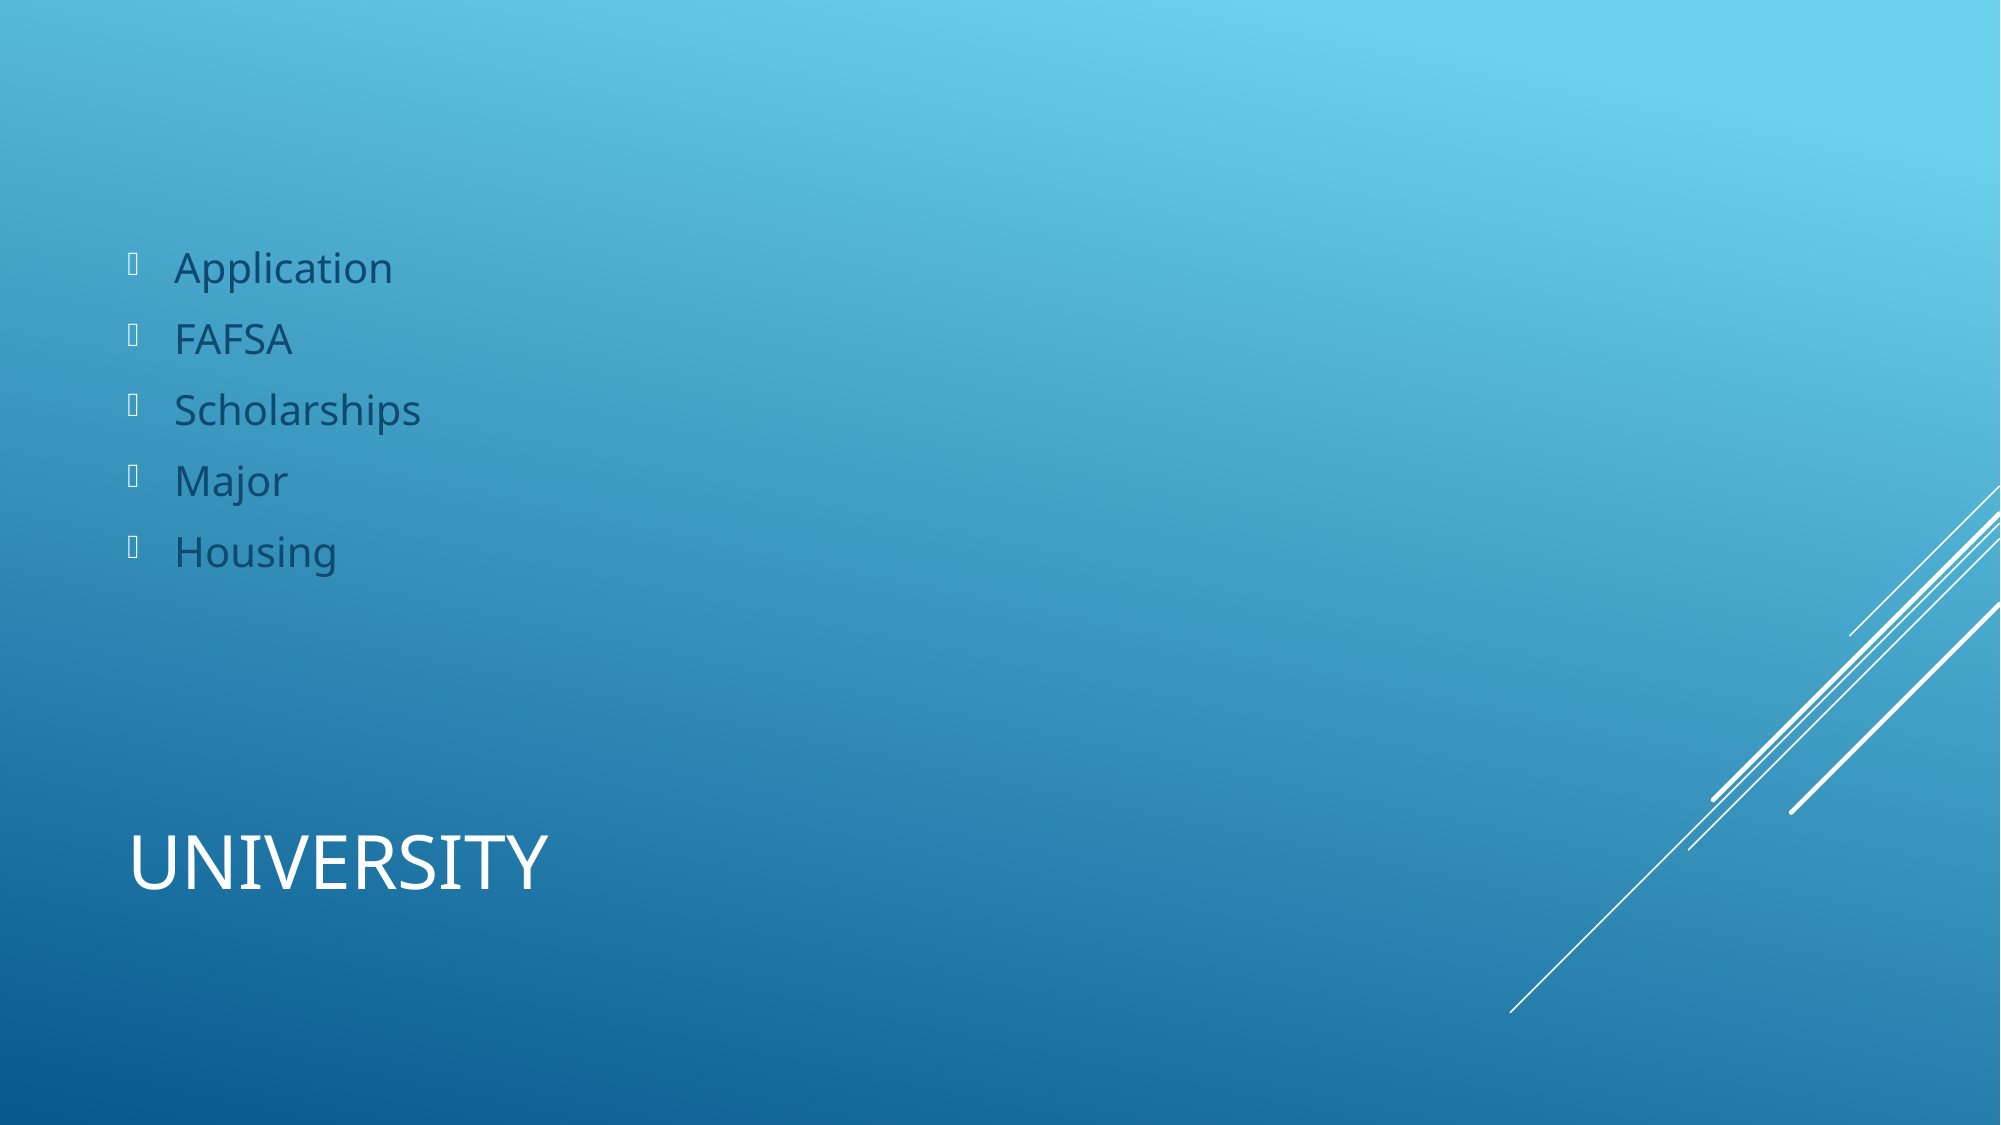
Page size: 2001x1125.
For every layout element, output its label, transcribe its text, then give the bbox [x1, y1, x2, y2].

list Application FAFSA Scholarships Major Housing [112, 112, 1513, 706]
title university [112, 736, 1513, 984]
